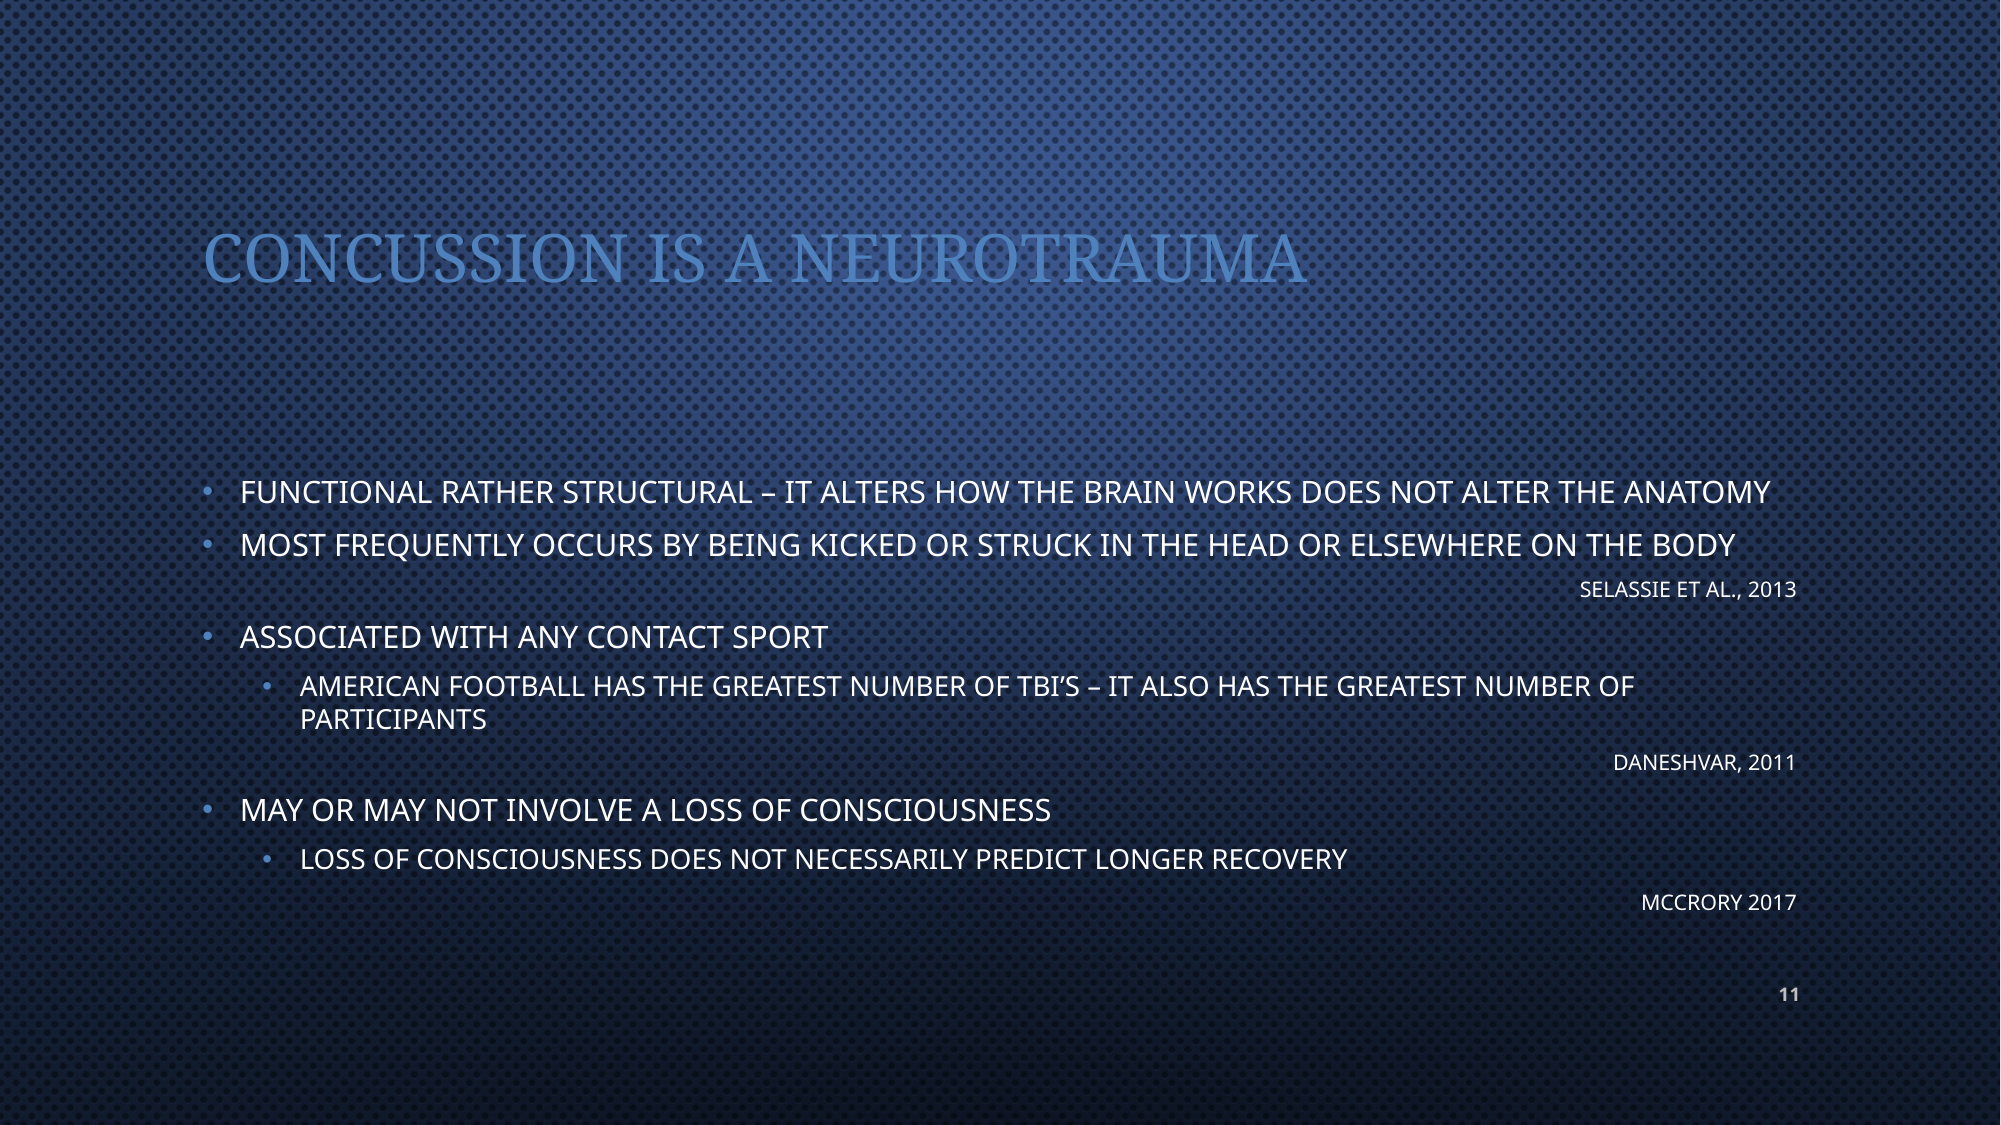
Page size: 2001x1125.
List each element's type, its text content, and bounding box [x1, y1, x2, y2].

slide_number 11 [1724, 965, 1816, 1025]
list Functional rather structural – it alters how the brain works does not alter the anatomy Most frequently occurs by being kicked or struck in the head or elsewhere on the body Selassie et al., 2013 Associated with any contact sport American football has the greatest number of TBI’s – it also has the greatest number of participants Daneshvar, 2011 May or may not involve a loss of consciousness Loss of consciousness does not necessarily predict longer recovery McCrory 2017 [187, 437, 1813, 950]
title Concussion is a Neurotrauma [187, 99, 1813, 413]
